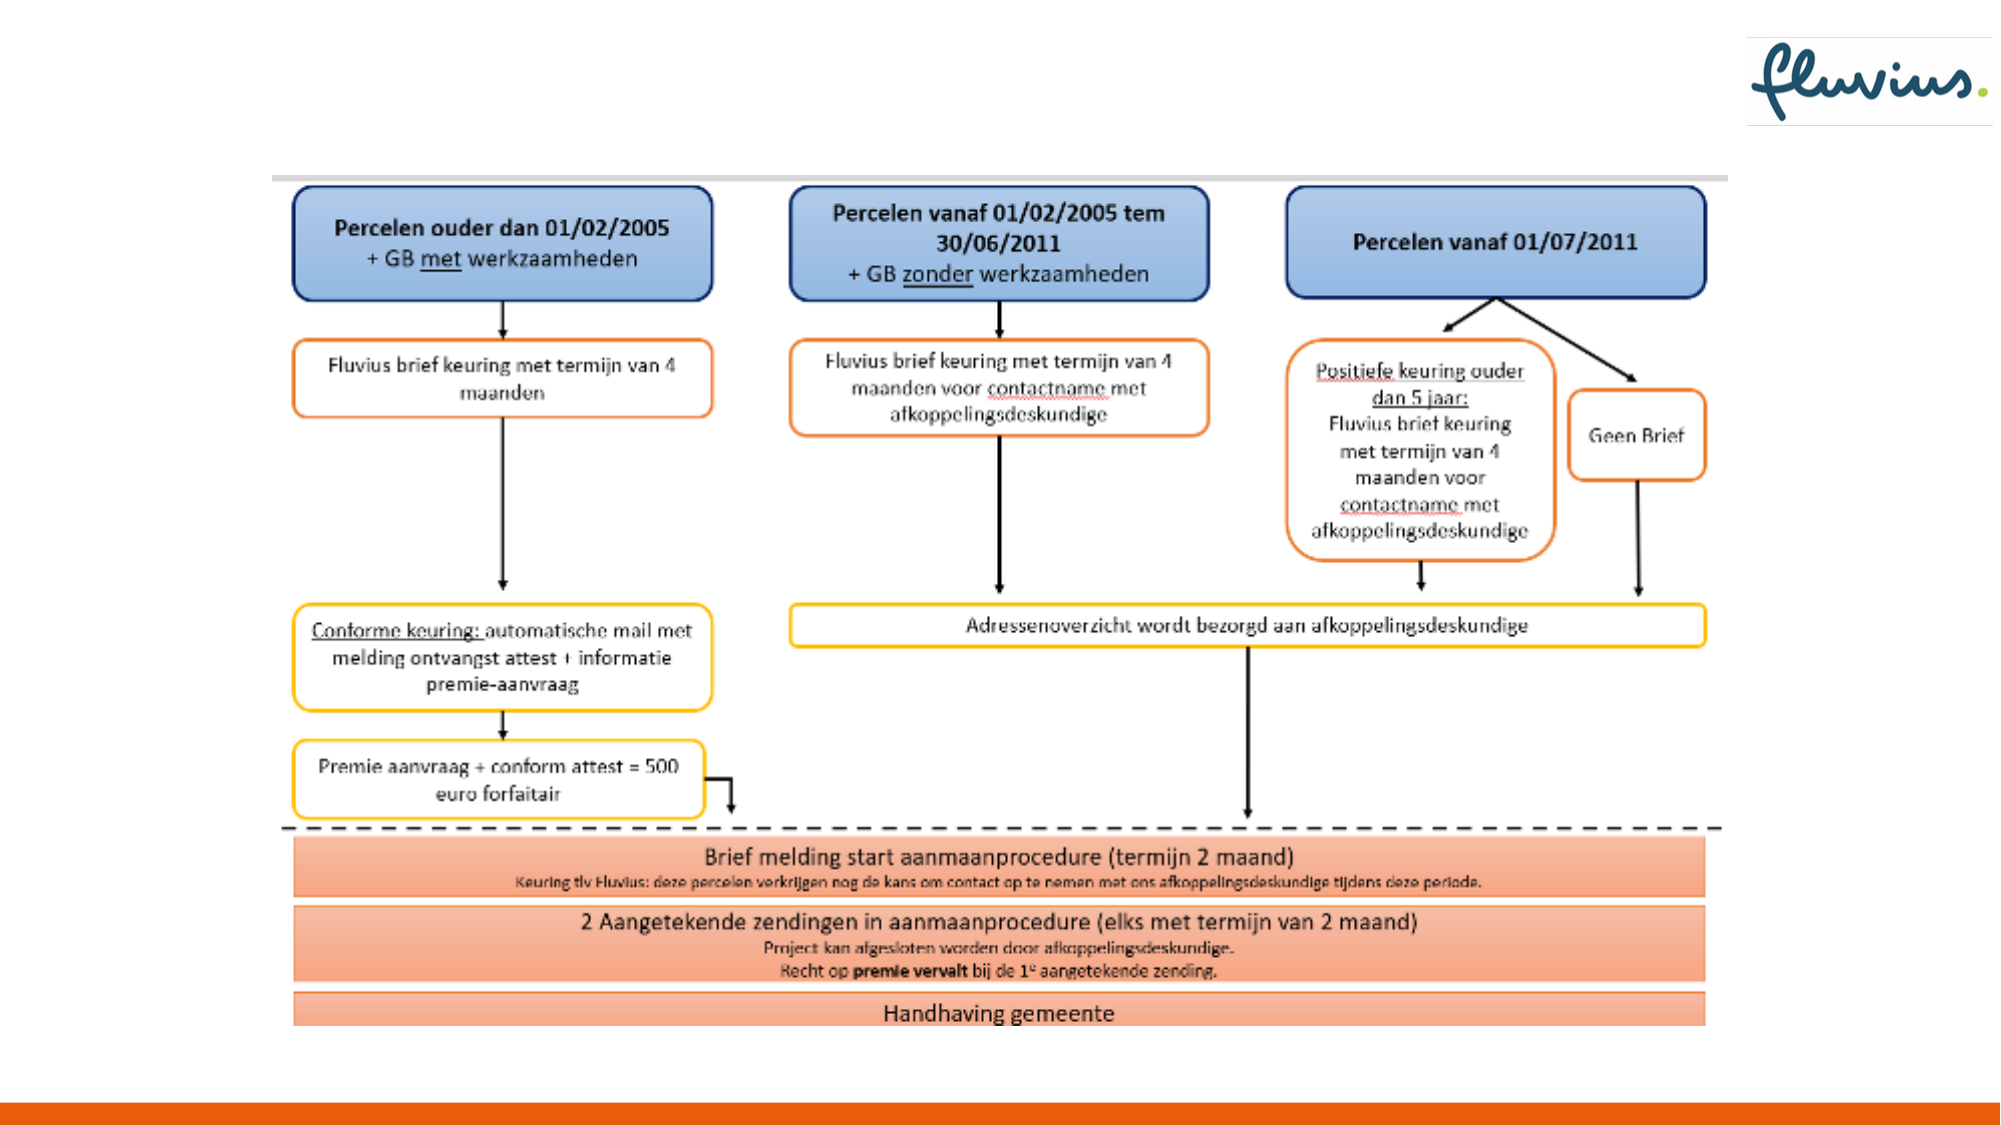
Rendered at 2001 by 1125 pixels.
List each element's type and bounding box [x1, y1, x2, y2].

picture [272, 174, 1728, 1026]
picture [1740, 0, 2000, 164]
